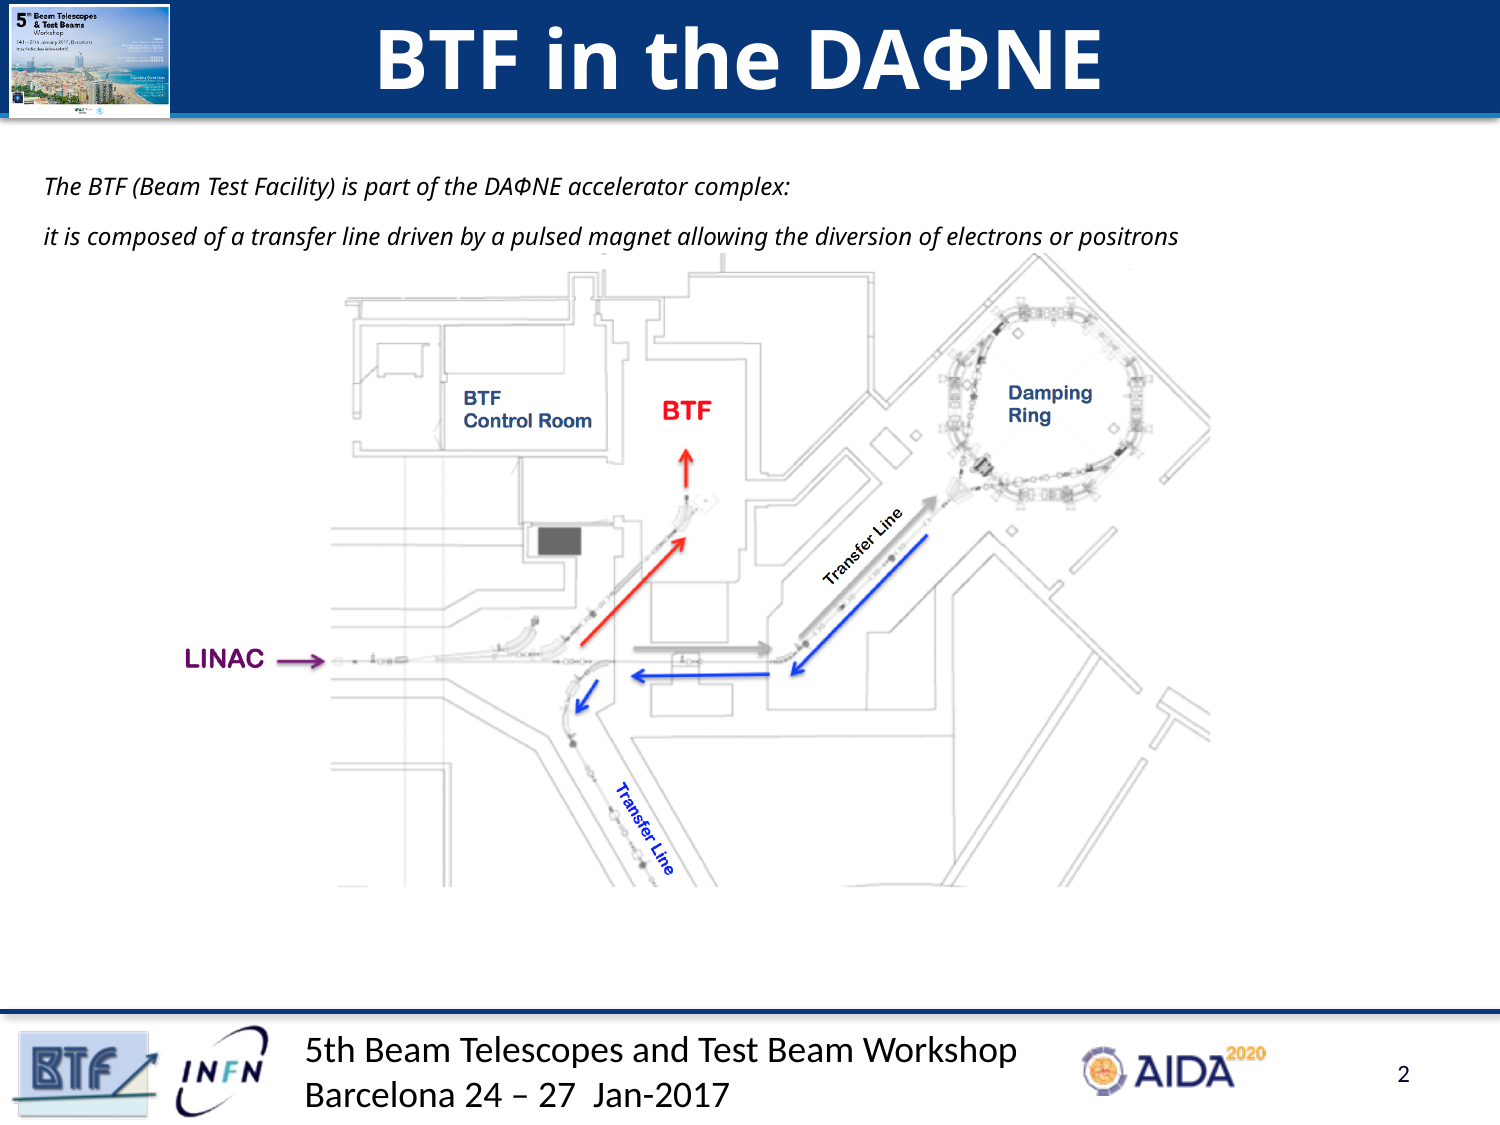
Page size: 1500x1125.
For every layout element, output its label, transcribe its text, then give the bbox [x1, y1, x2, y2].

picture [171, 1022, 273, 1121]
title BTF in the DAΦNE [75, 0, 1425, 114]
picture [9, 1030, 163, 1121]
slide_number 2 [1074, 1042, 1425, 1103]
picture [9, 4, 170, 118]
text_box The BTF (Beam Test Facility) is part of the DAΦNE accelerator complex: it is composed of a transfer line driven by a pulsed magnet allowing the diversion of electrons or positrons [28, 159, 1484, 274]
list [182, 253, 1227, 893]
